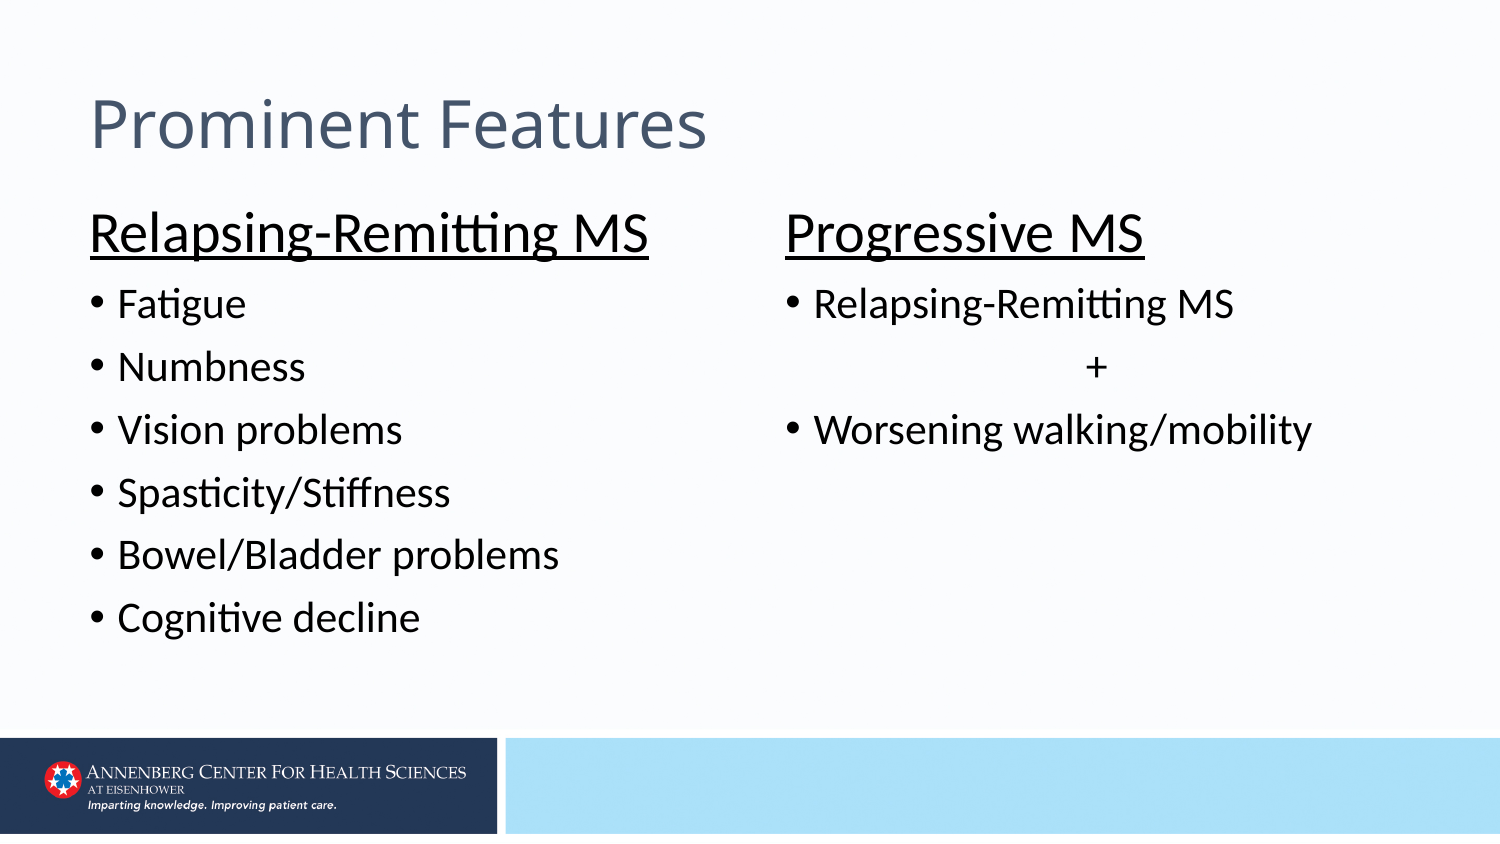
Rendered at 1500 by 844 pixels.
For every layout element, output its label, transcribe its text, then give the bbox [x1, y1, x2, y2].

title Prominent Features [74, 44, 1397, 208]
list Progressive MS Relapsing-Remitting MS + Worsening walking/mobility [770, 194, 1423, 781]
picture [0, 0, 1500, 844]
list Relapsing-Remitting MS Fatigue Numbness Vision problems Spasticity/Stiffness Bowel/Bladder problems Cognitive decline [74, 194, 728, 781]
